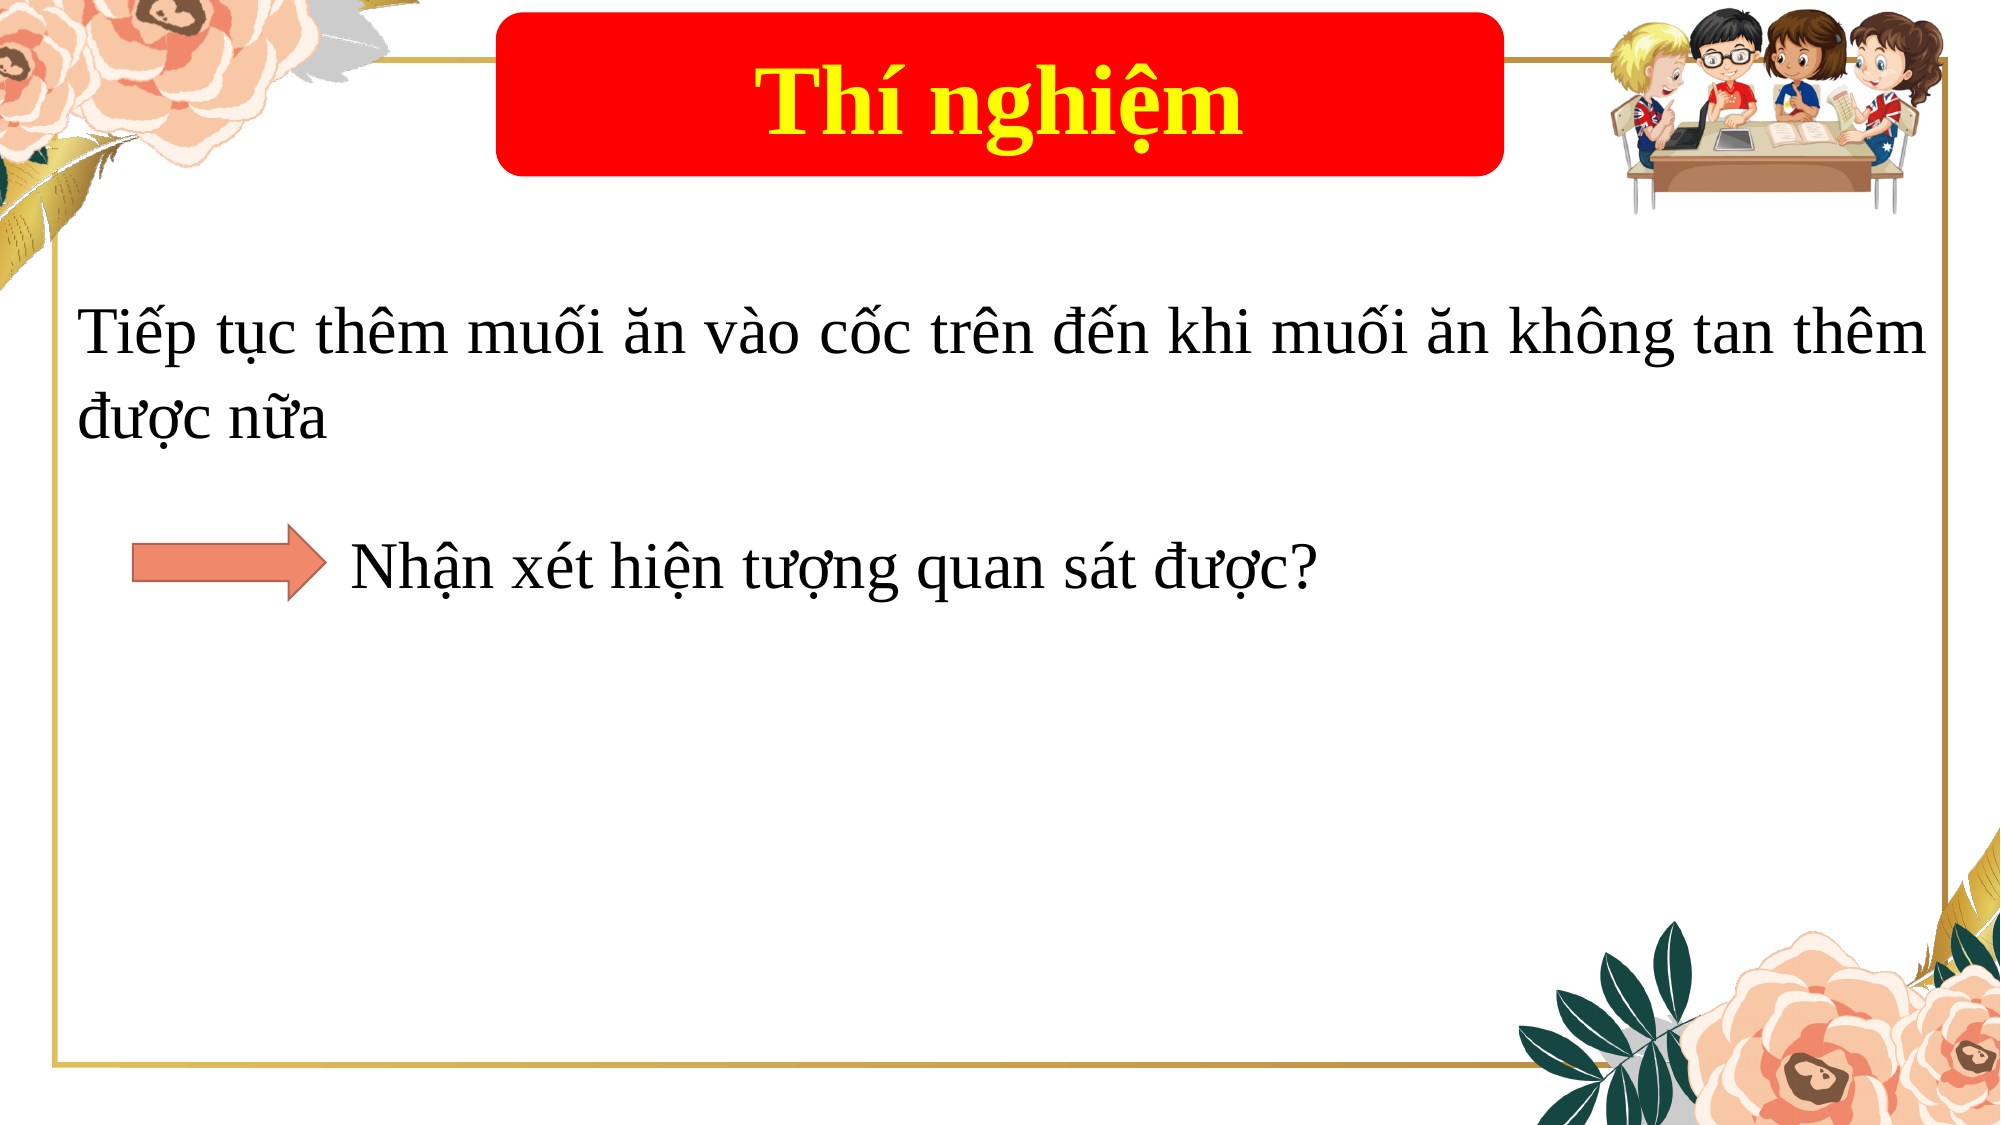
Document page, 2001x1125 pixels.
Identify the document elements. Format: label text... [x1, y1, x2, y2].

text_box Tiếp tục thêm muối ăn vào cốc trên đến khi muối ăn không tan thêm được nữa [62, 273, 1954, 460]
text_box [131, 522, 328, 603]
text_box Thí nghiệm [494, 11, 1506, 178]
picture [0, 0, 551, 324]
picture [1595, 0, 1954, 219]
text_box Nhận xét hiện tượng quan sát được? [335, 514, 1373, 610]
picture [1518, 769, 2000, 1125]
